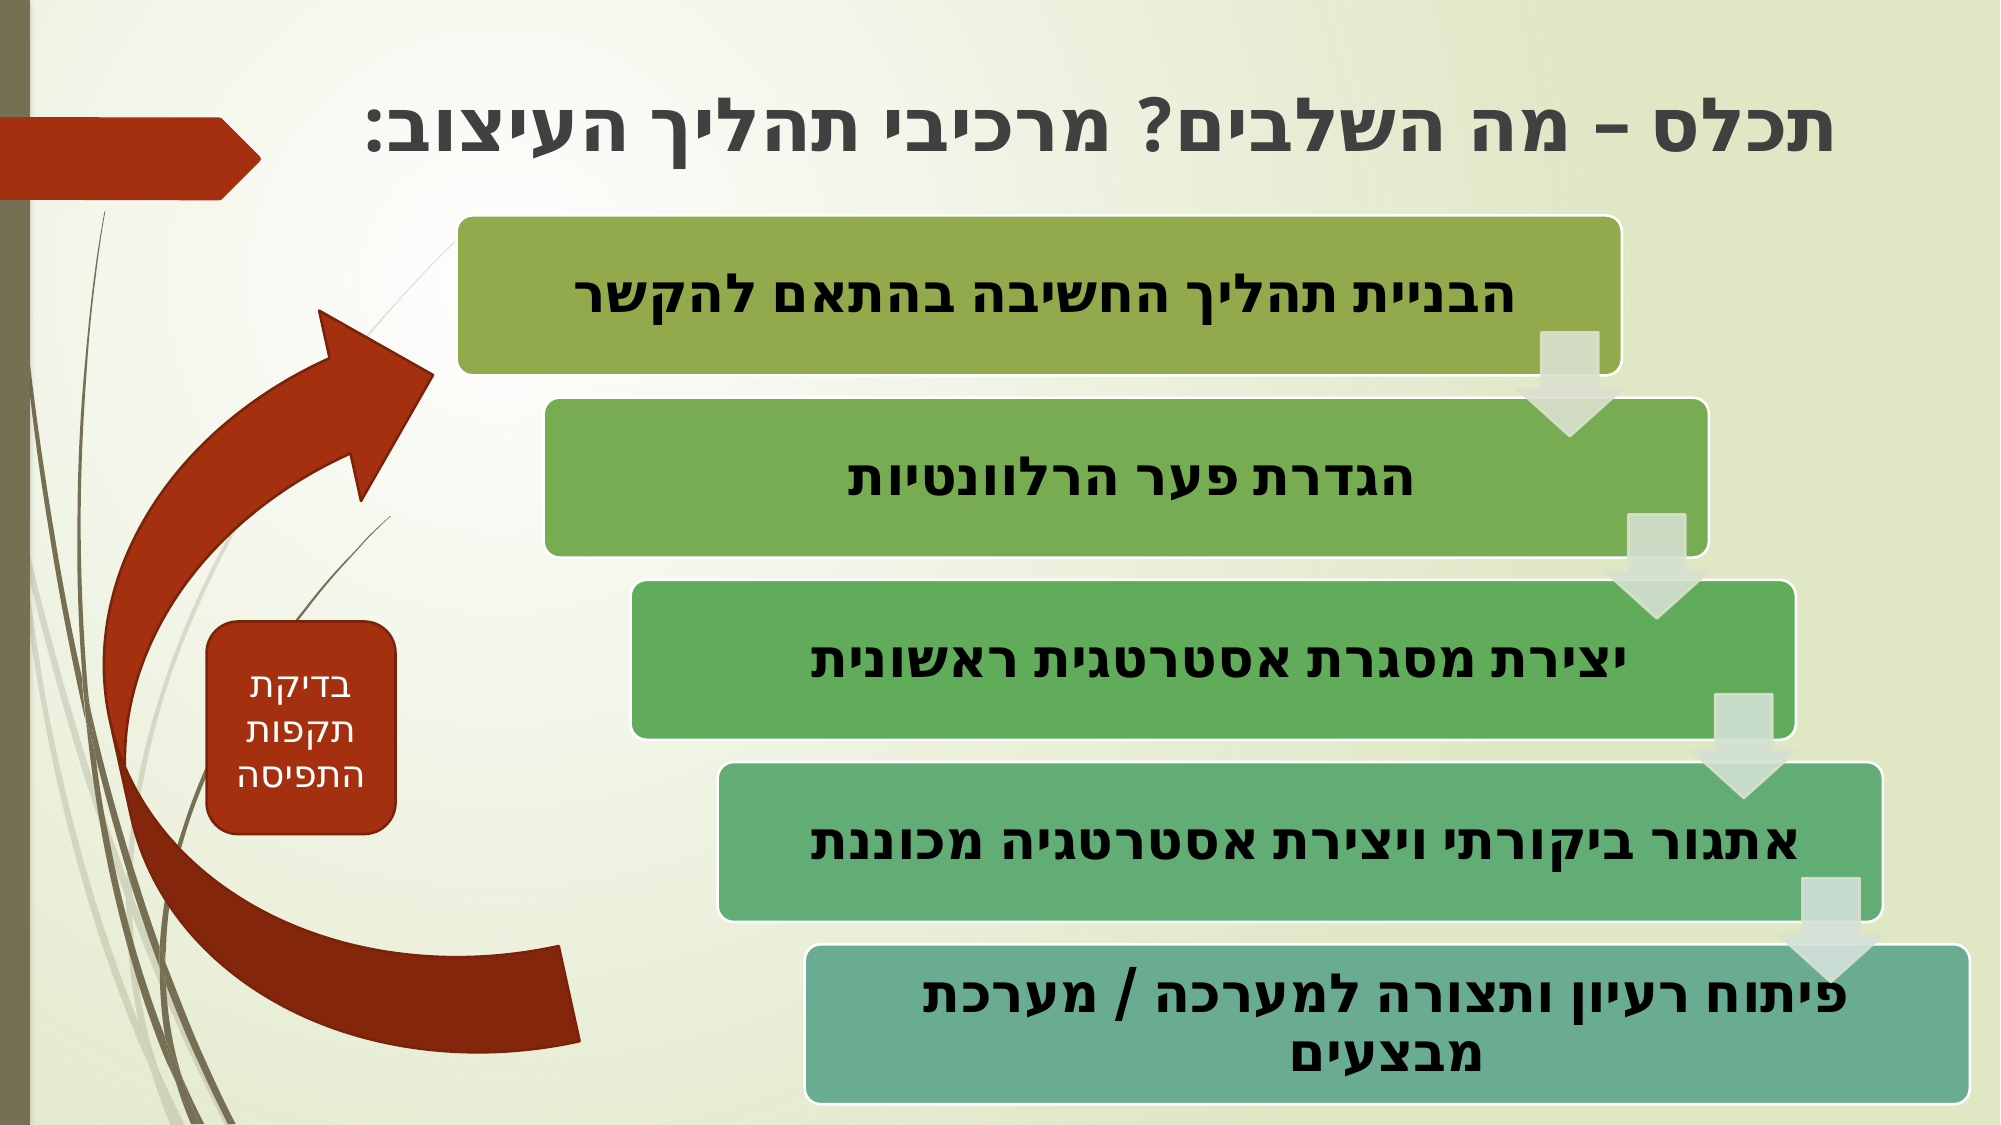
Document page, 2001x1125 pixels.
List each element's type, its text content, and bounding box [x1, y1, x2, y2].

text_box בדיקת תקפות התפיסה [205, 620, 397, 836]
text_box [456, 215, 1971, 1105]
title תכלס – מה השלבים? מרכיבי תהליך העיצוב: [305, 68, 1898, 825]
text_box [102, 309, 452, 1053]
